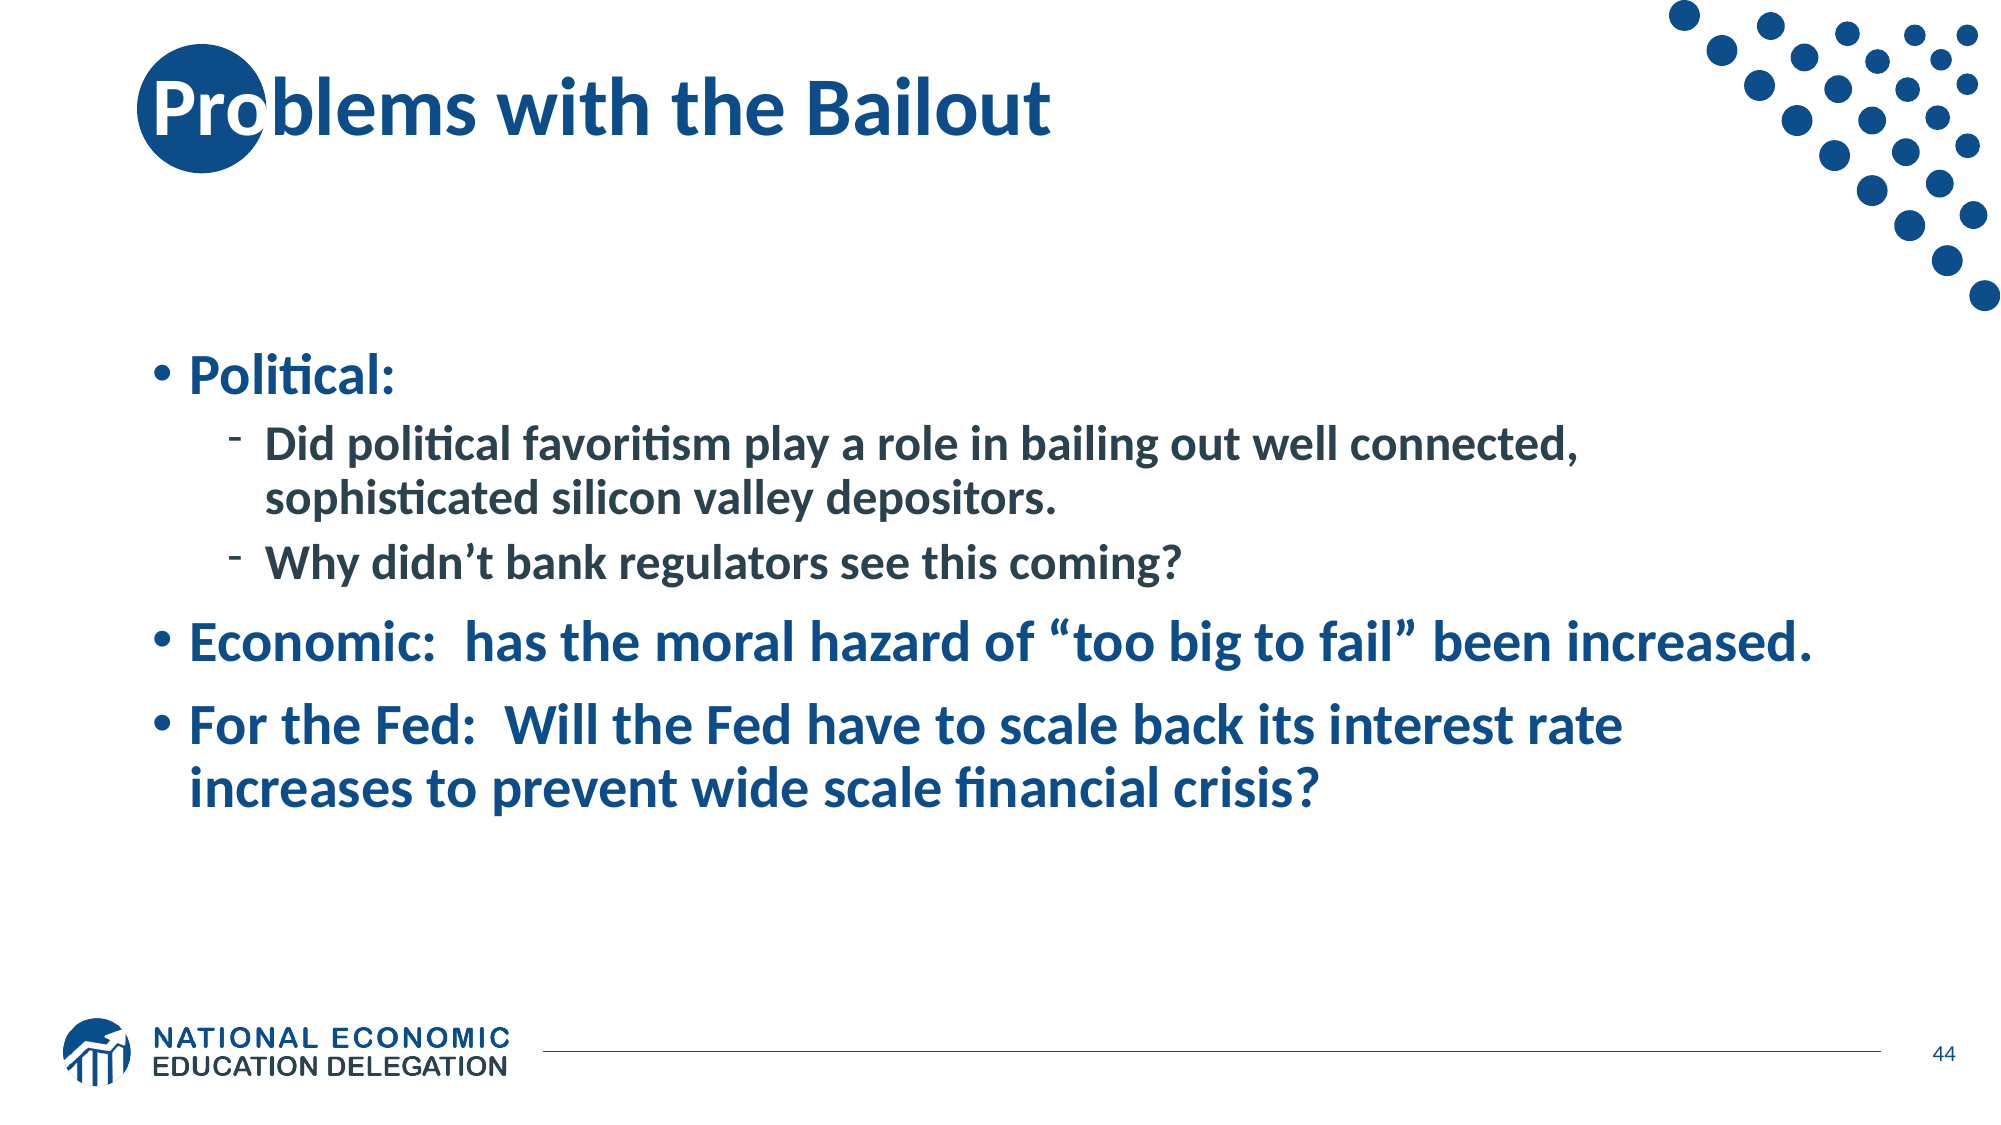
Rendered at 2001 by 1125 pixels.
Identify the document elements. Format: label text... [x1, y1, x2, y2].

slide_number 44 [1521, 1022, 1972, 1082]
picture [55, 1013, 520, 1091]
list Political: Did political favoritism play a role in bailing out well connected, sophisticated silicon valley depositors. Why didn’t bank regulators see this coming? Economic: has the moral hazard of “too big to fail” been increased. For the Fed: Will the Fed have to scale back its interest rate increases to prevent wide scale financial crisis? [137, 257, 1863, 972]
title Problems with the Bailout [137, 0, 1863, 218]
